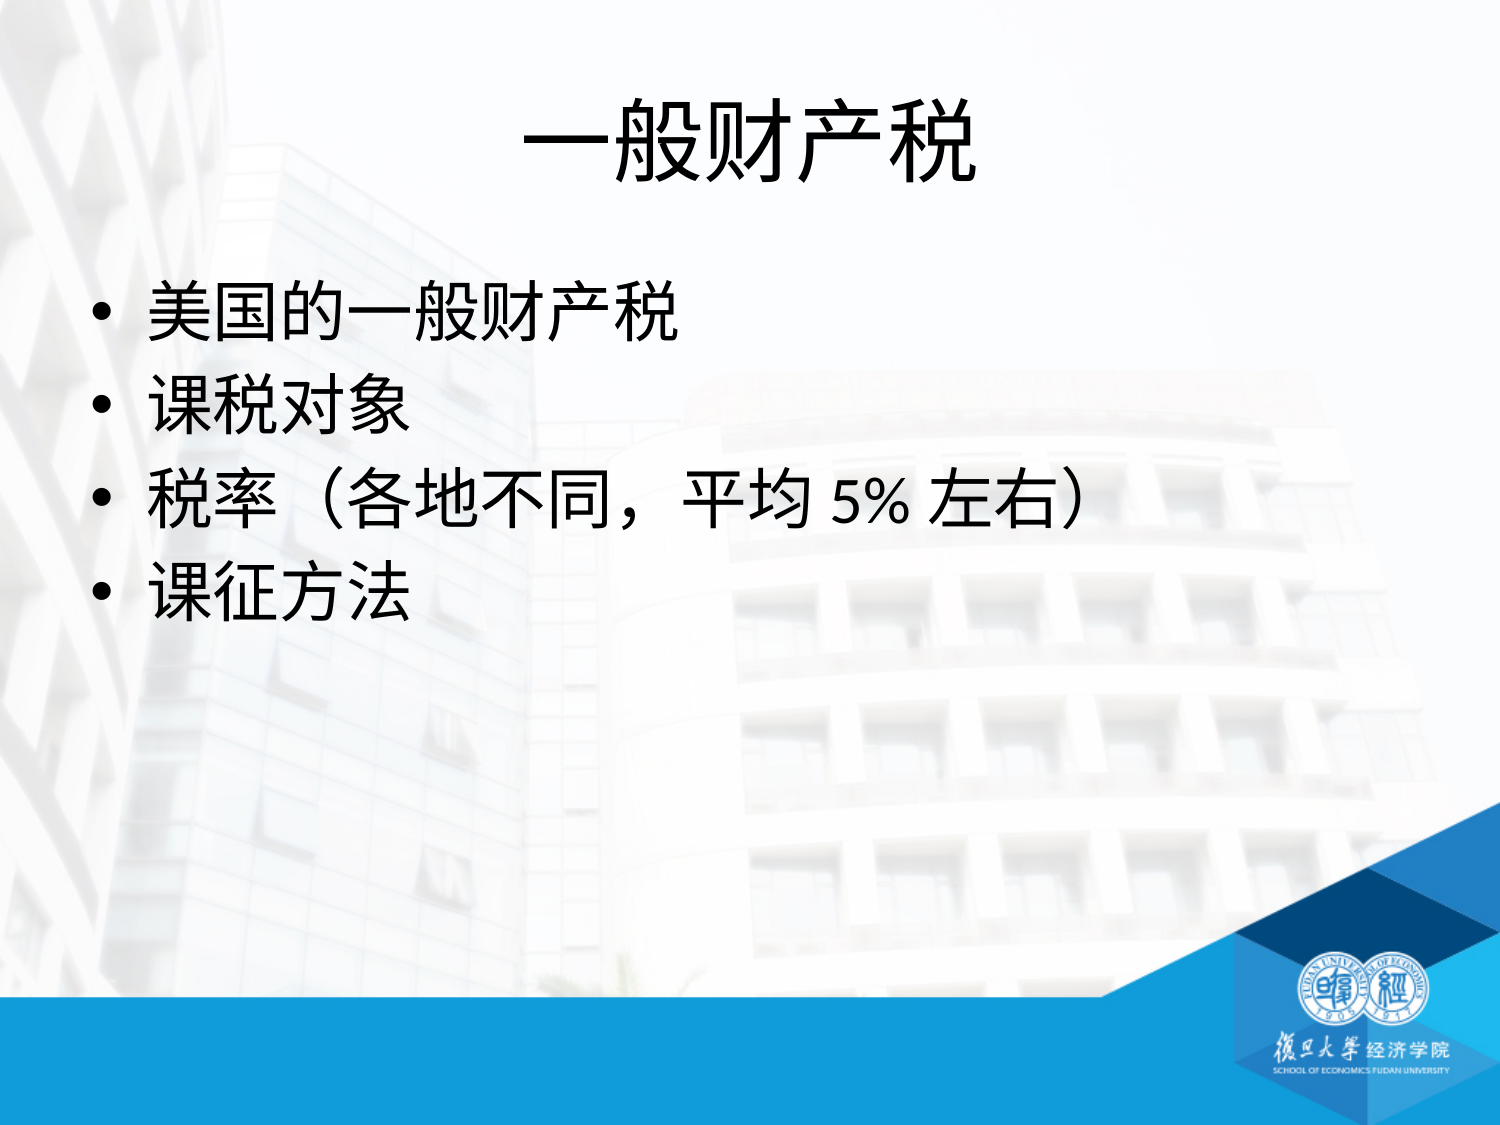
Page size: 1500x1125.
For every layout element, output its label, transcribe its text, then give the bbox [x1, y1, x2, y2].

list 美国的一般财产税 课税对象 税率（各地不同，平均5%左右） 课征方法 [75, 262, 1425, 1005]
picture [0, 0, 1500, 1125]
title 一般财产税 [75, 45, 1425, 233]
